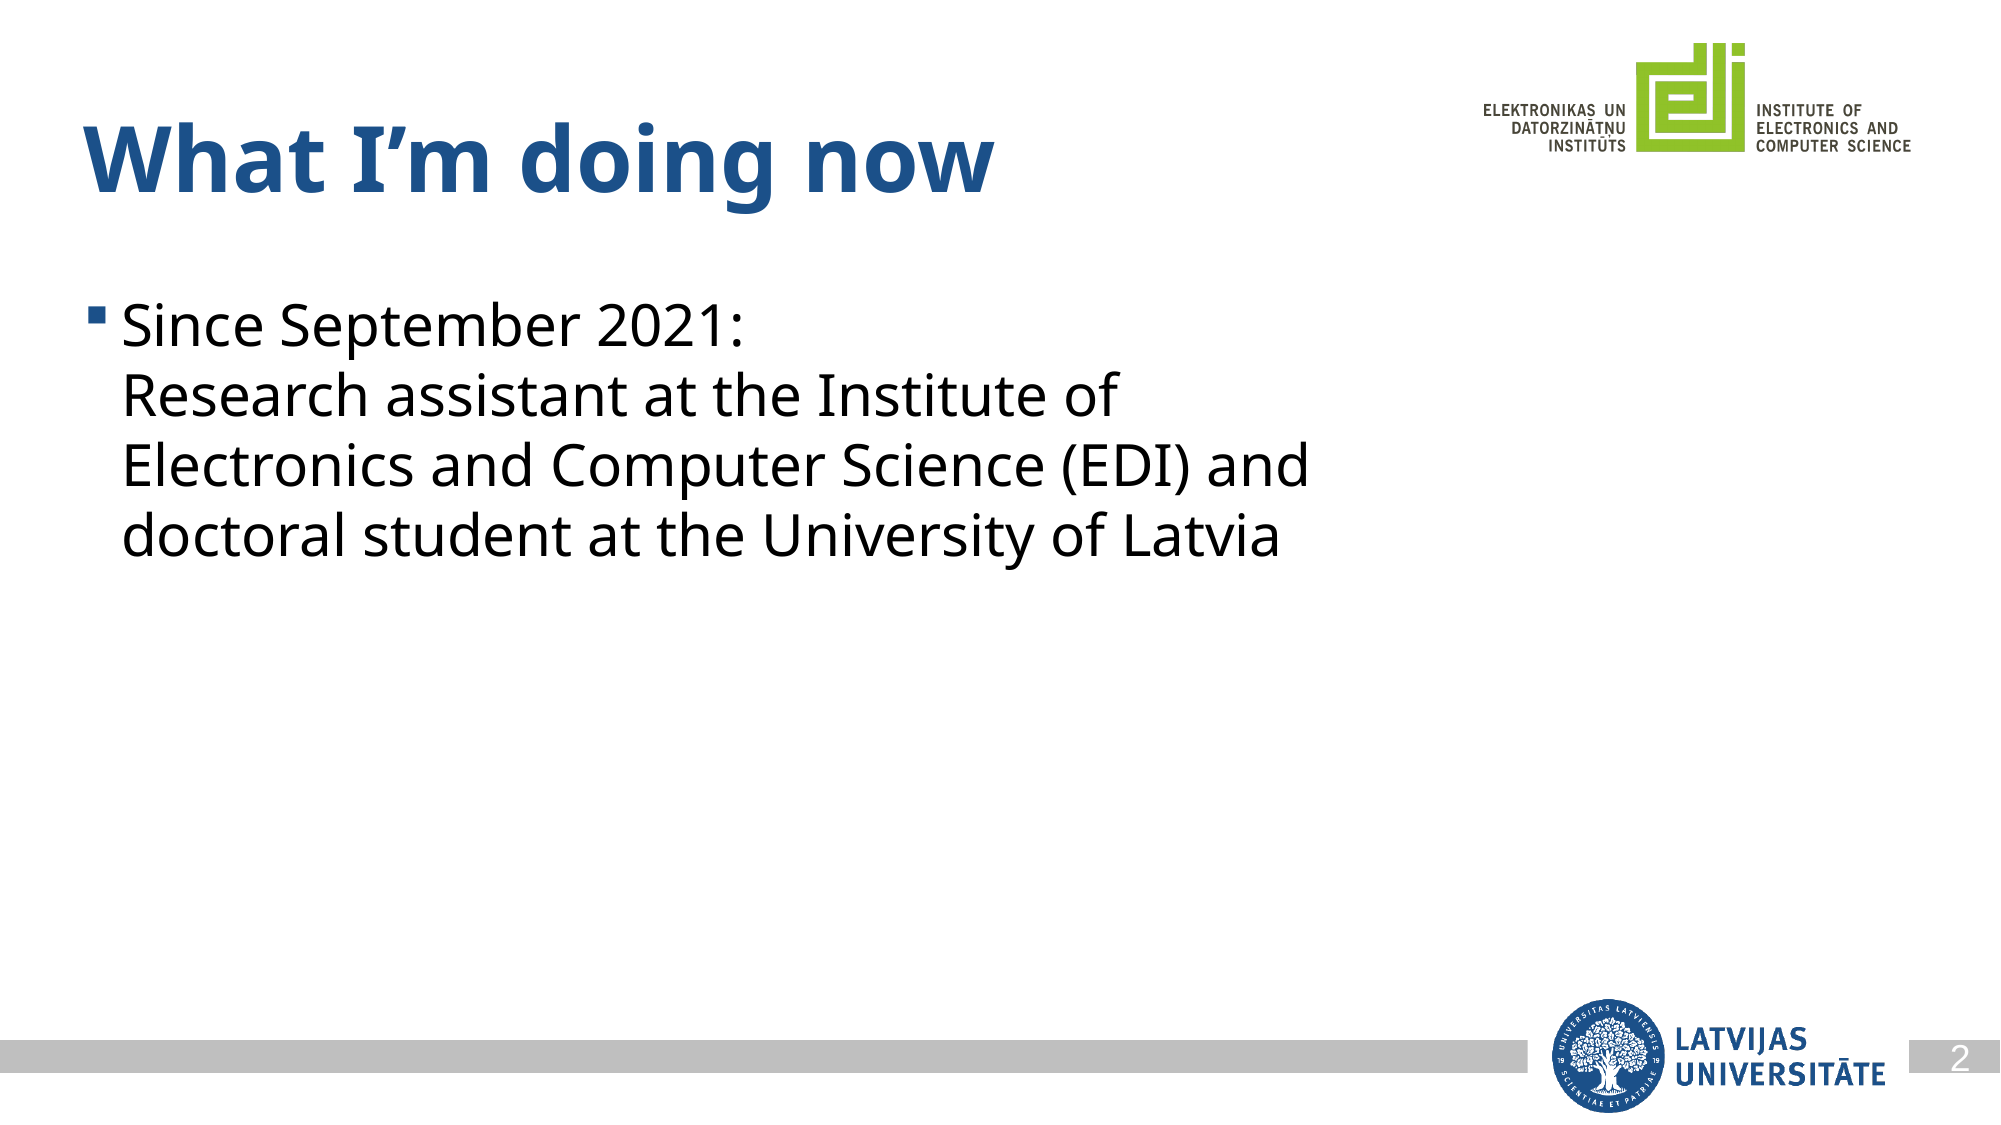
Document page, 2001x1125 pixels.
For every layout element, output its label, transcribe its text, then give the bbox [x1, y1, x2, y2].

title What I’m doing now [68, 72, 1939, 253]
slide_number 2 [1910, 1026, 2000, 1081]
picture [1484, 43, 1911, 72]
picture [1552, 999, 1885, 1113]
list Since September 2021: Research assistant at the Institute of Electronics and Computer Science (EDI) and doctoral student at the University of Latvia [68, 280, 1368, 980]
